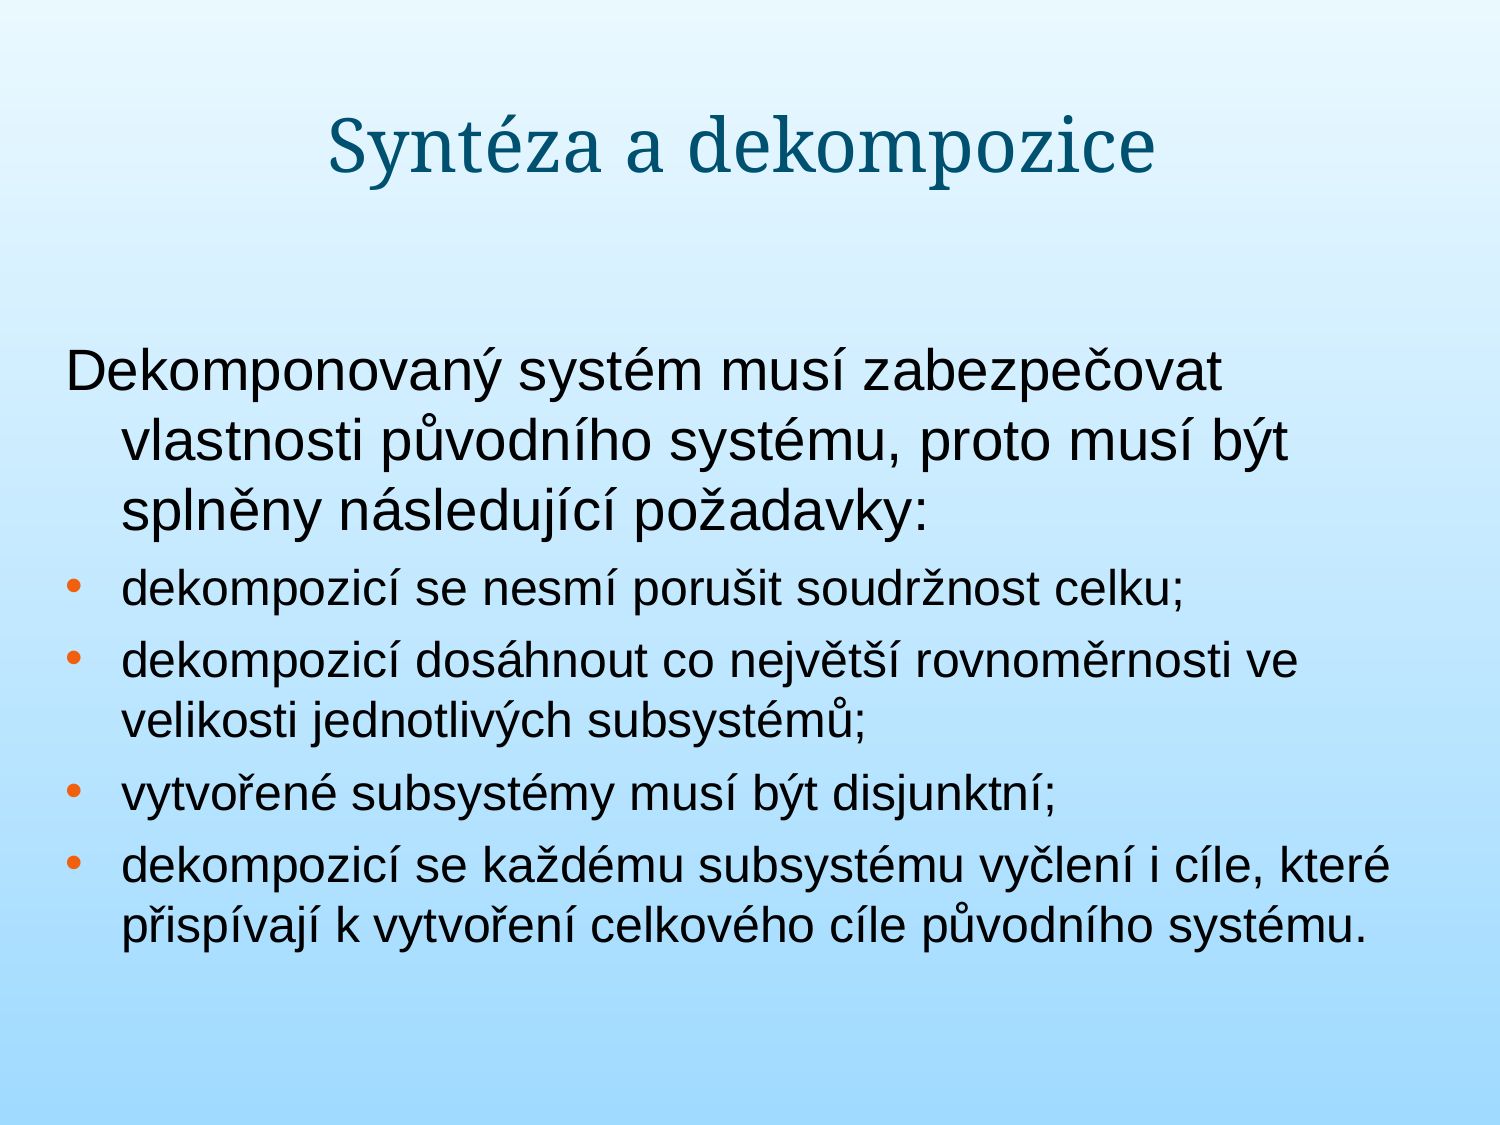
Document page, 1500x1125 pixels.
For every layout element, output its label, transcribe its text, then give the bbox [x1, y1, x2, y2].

list Dekomponovaný systém musí zabezpečovat vlastnosti původního systému, proto musí být splněny následující požadavky: dekompozicí se nesmí porušit soudržnost celku; dekompozicí dosáhnout co největší rovnoměrnosti ve velikosti jednotlivých subsystémů; vytvořené subsystémy musí být disjunktní; dekompozicí se každému subsystému vyčlení i cíle, které přispívají k vytvoření celkového cíle původního systému. [49, 324, 1438, 1033]
title Syntéza a dekompozice [312, 42, 1289, 243]
